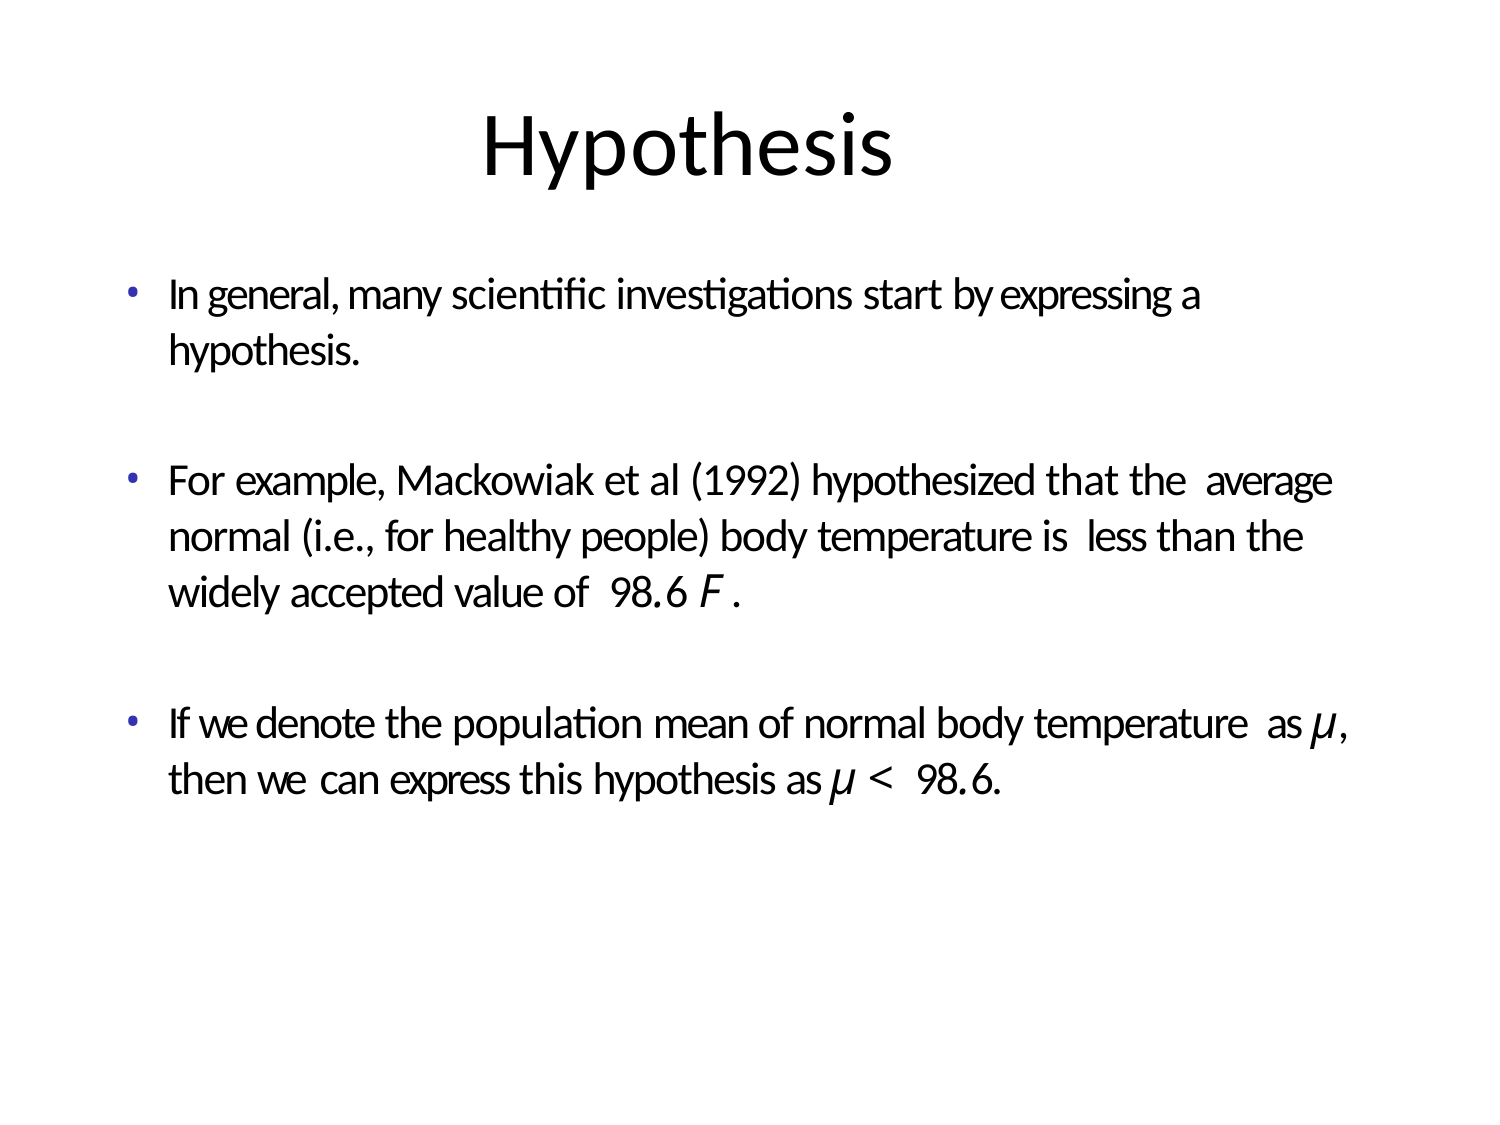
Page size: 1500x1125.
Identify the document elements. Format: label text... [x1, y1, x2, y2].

title Hypothesis [75, 44, 1425, 233]
list In general, many scientific investigations start by expressing a hypothesis. For example, Mackowiak et al (1992) hypothesized that the average normal (i.e., for healthy people) body temperature is less than the widely accepted value of 98.6 F . If we denote the population mean of normal body temperature as µ, then we can express this hypothesis as µ < 98.6. [75, 262, 1425, 901]
